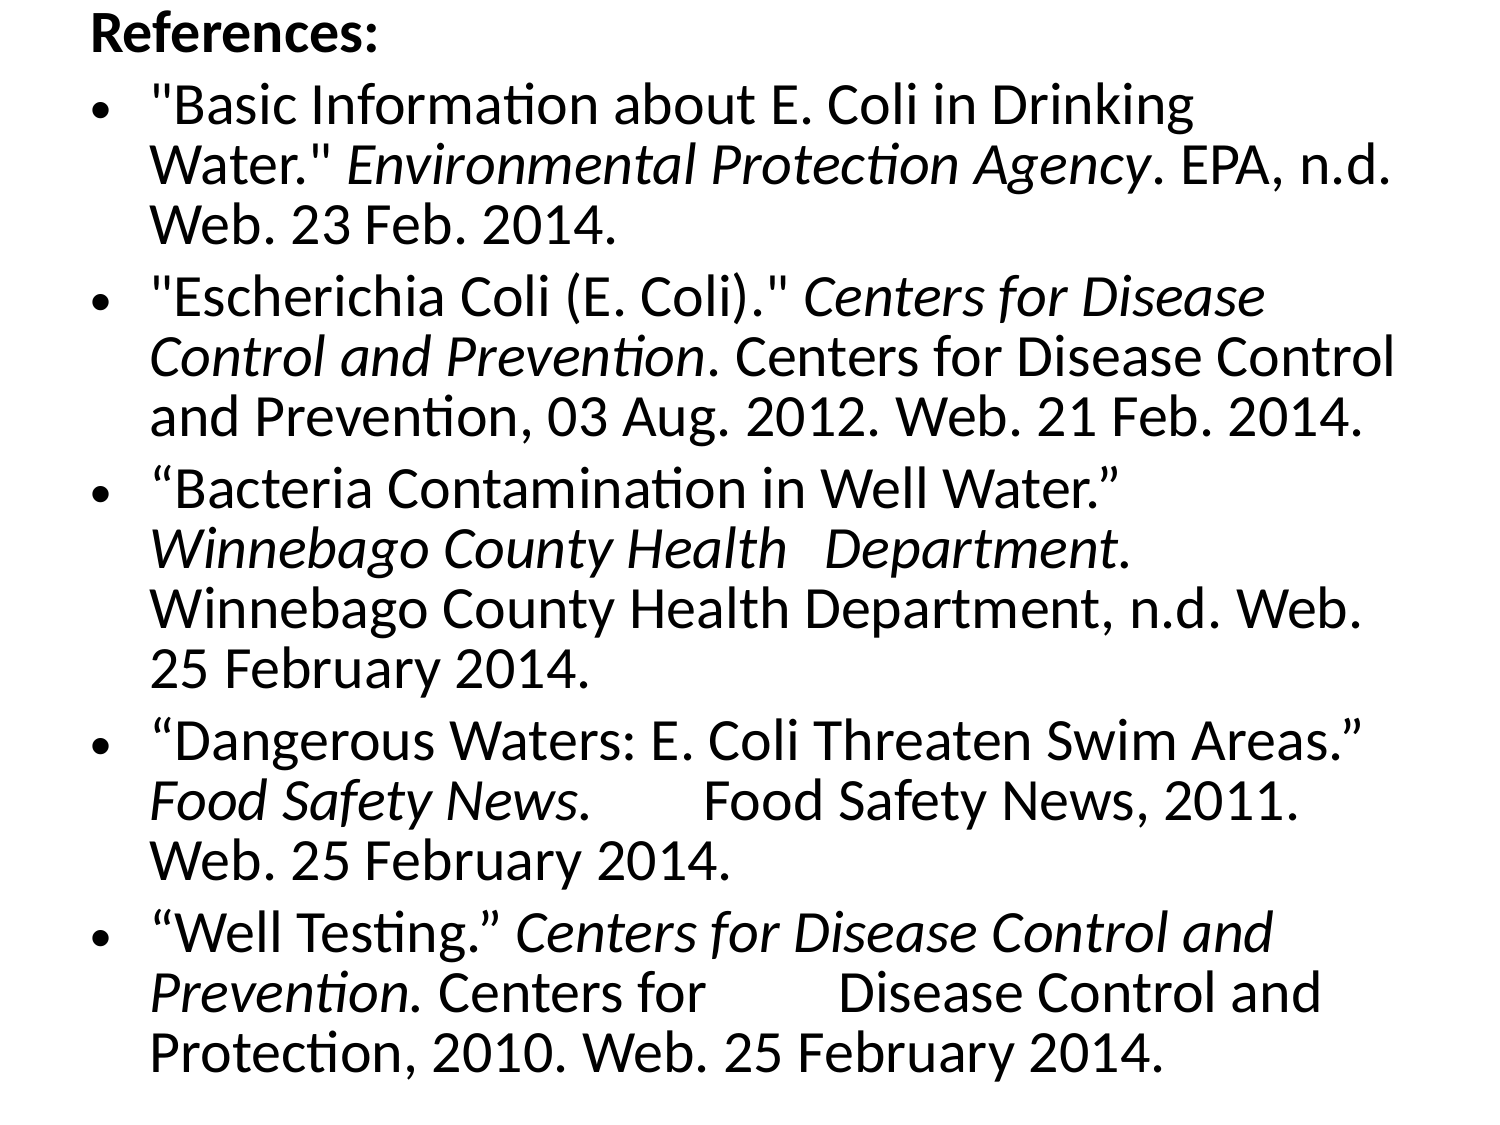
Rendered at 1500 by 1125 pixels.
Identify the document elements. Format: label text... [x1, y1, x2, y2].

list References: "Basic Information about E. Coli in Drinking Water." Environmental Protection Agency. EPA, n.d. Web. 23 Feb. 2014. "Escherichia Coli (E. Coli)." Centers for Disease Control and Prevention. Centers for Disease Control and Prevention, 03 Aug. 2012. Web. 21 Feb. 2014. “Bacteria Contamination in Well Water.” Winnebago County Health Department. Winnebago County Health Department, n.d. Web. 25 February 2014. “Dangerous Waters: E. Coli Threaten Swim Areas.” Food Safety News. Food Safety News, 2011. Web. 25 February 2014. “Well Testing.” Centers for Disease Control and Prevention. Centers for Disease Control and Protection, 2010. Web. 25 February 2014. [74, 0, 1426, 1125]
